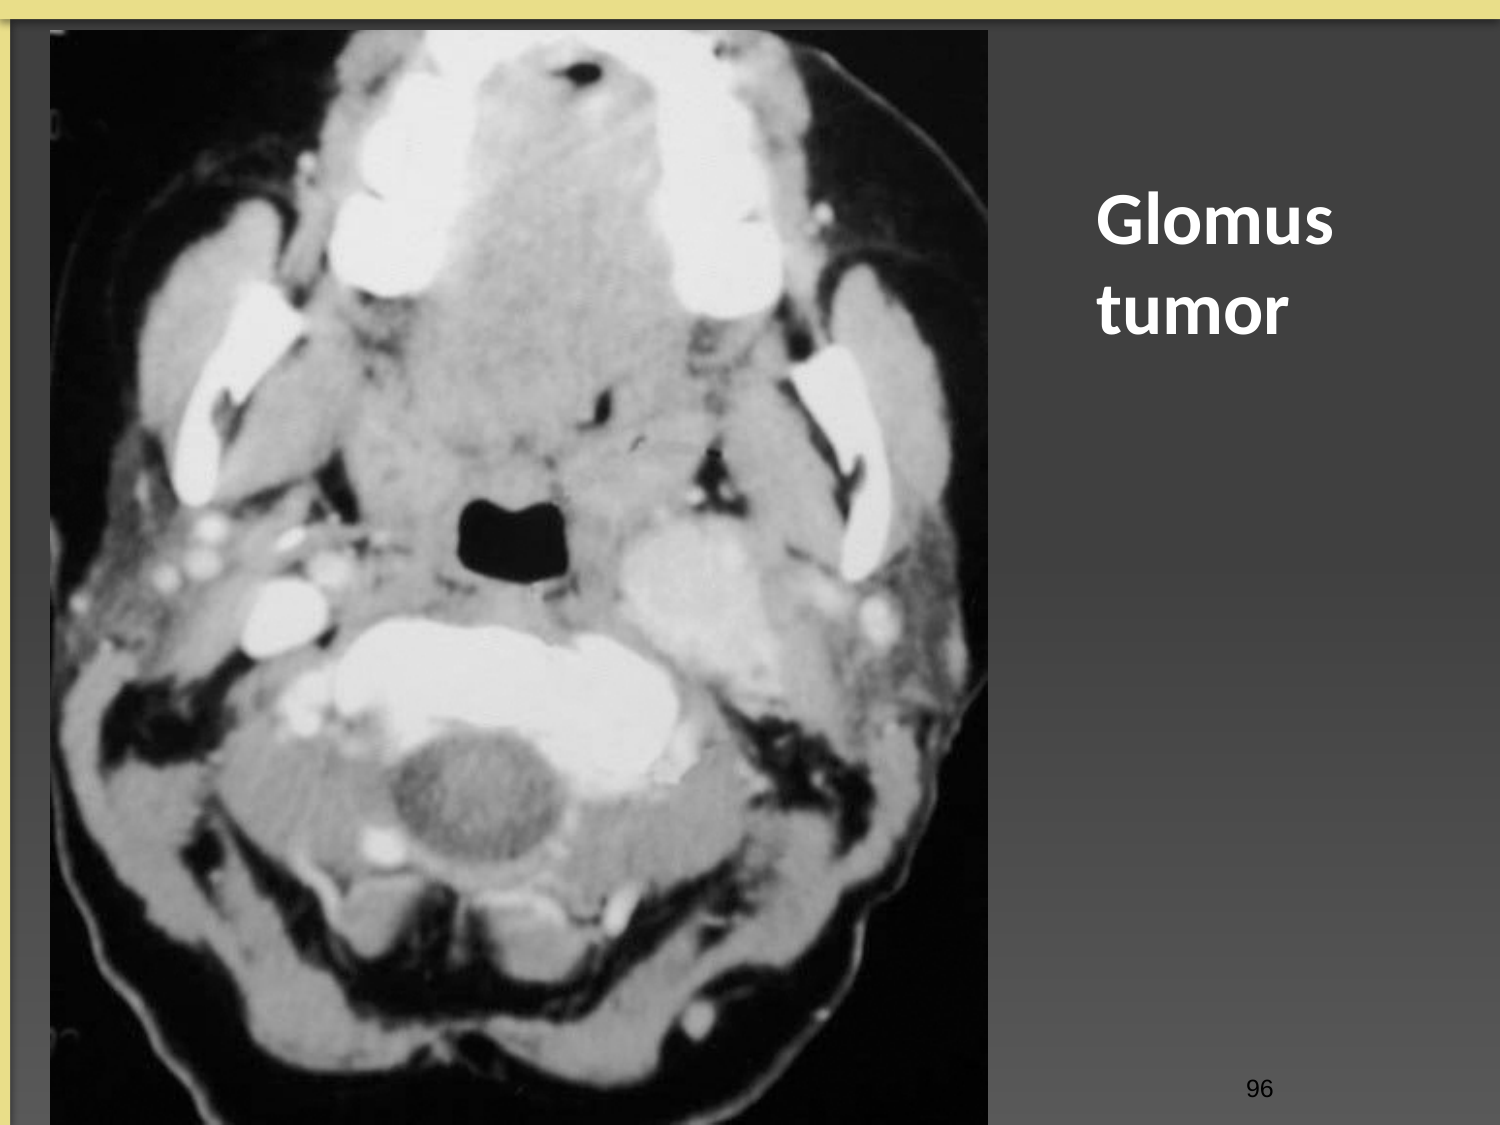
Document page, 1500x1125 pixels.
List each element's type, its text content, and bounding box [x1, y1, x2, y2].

title Glomus tumor [1037, 43, 1425, 475]
picture [49, 30, 988, 1125]
slide_number 95 [1085, 1057, 1436, 1118]
